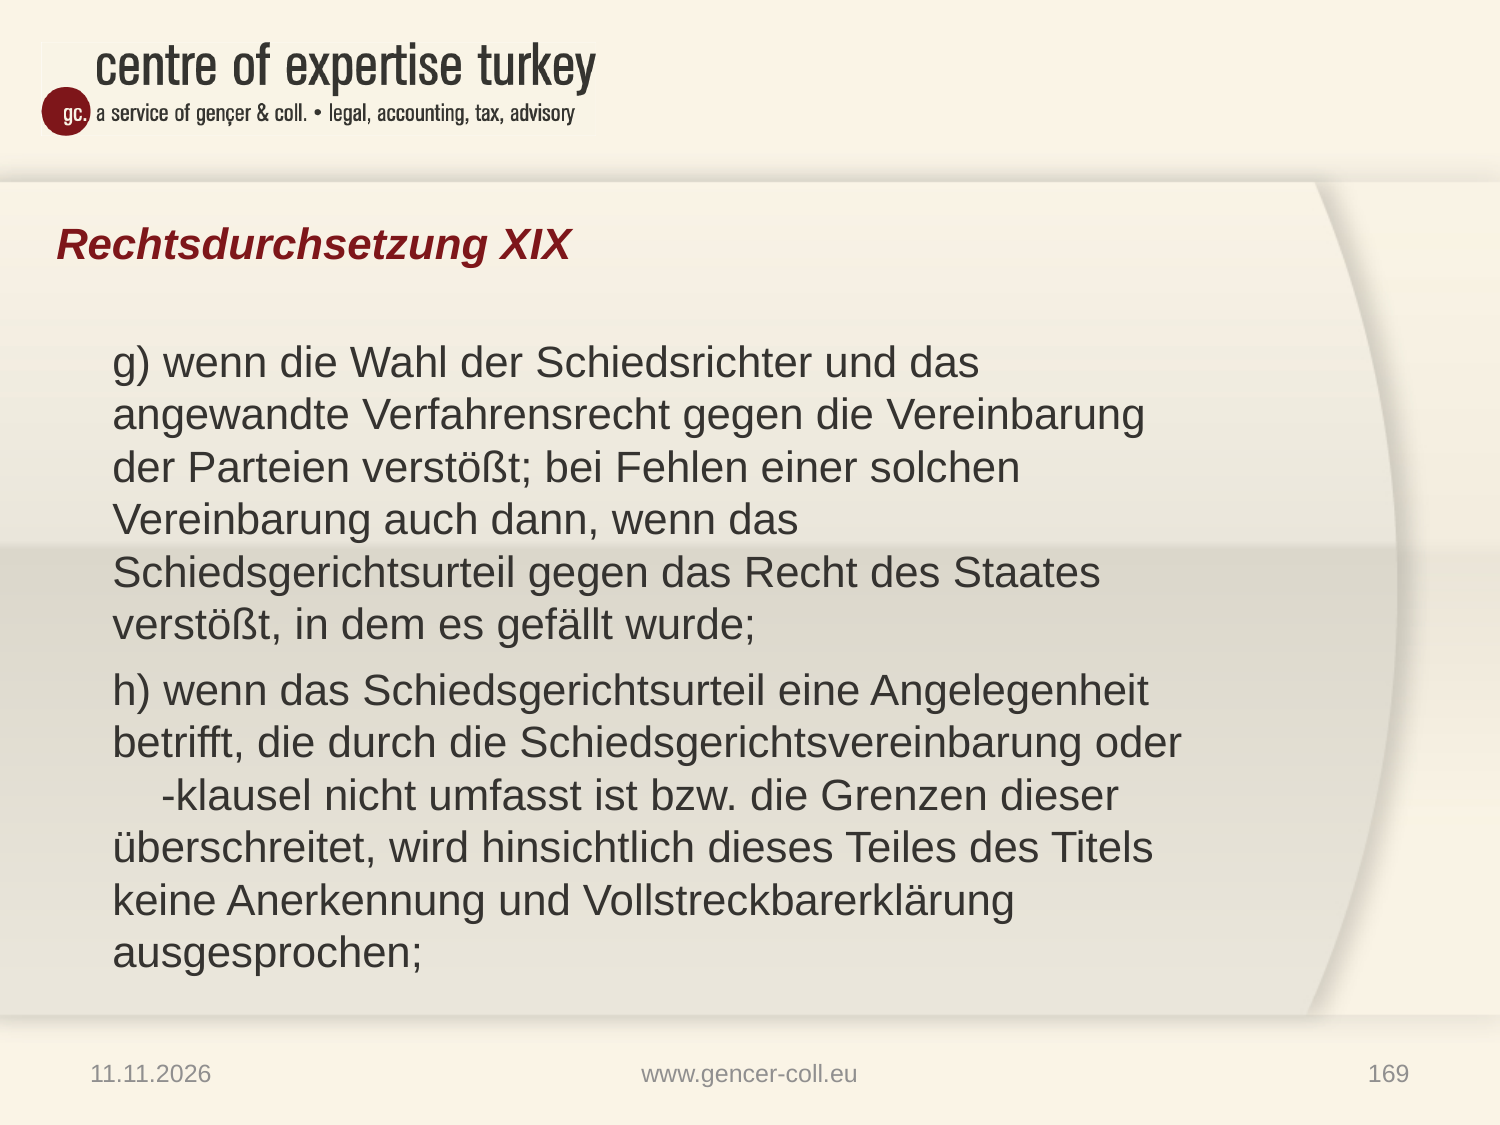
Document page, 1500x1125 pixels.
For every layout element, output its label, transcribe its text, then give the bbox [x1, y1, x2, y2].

slide_number 169 [1074, 1042, 1425, 1103]
list g) wenn die Wahl der Schiedsrichter und das angewandte Verfahrensrecht gegen die Vereinbarung der Parteien verstößt; bei Fehlen einer solchen Vereinbarung auch dann, wenn das Schiedsgerichtsurteil gegen das Recht des Staates verstößt, in dem es gefällt wurde; h) wenn das Schiedsgerichtsurteil eine Angelegenheit betrifft, die durch die Schiedsgerichtsvereinbarung oder -klausel nicht umfasst ist bzw. die Grenzen dieser überschreitet, wird hinsichtlich dieses Teiles des Titels keine Anerkennung und Vollstreckbarerklärung ausgesprochen; [41, 326, 1223, 988]
picture [0, 0, 1500, 1125]
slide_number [75, 1042, 425, 1103]
title Rechtsdurchsetzung XIX [41, 208, 1223, 279]
footer www.gencer-coll.eu [512, 1042, 988, 1103]
